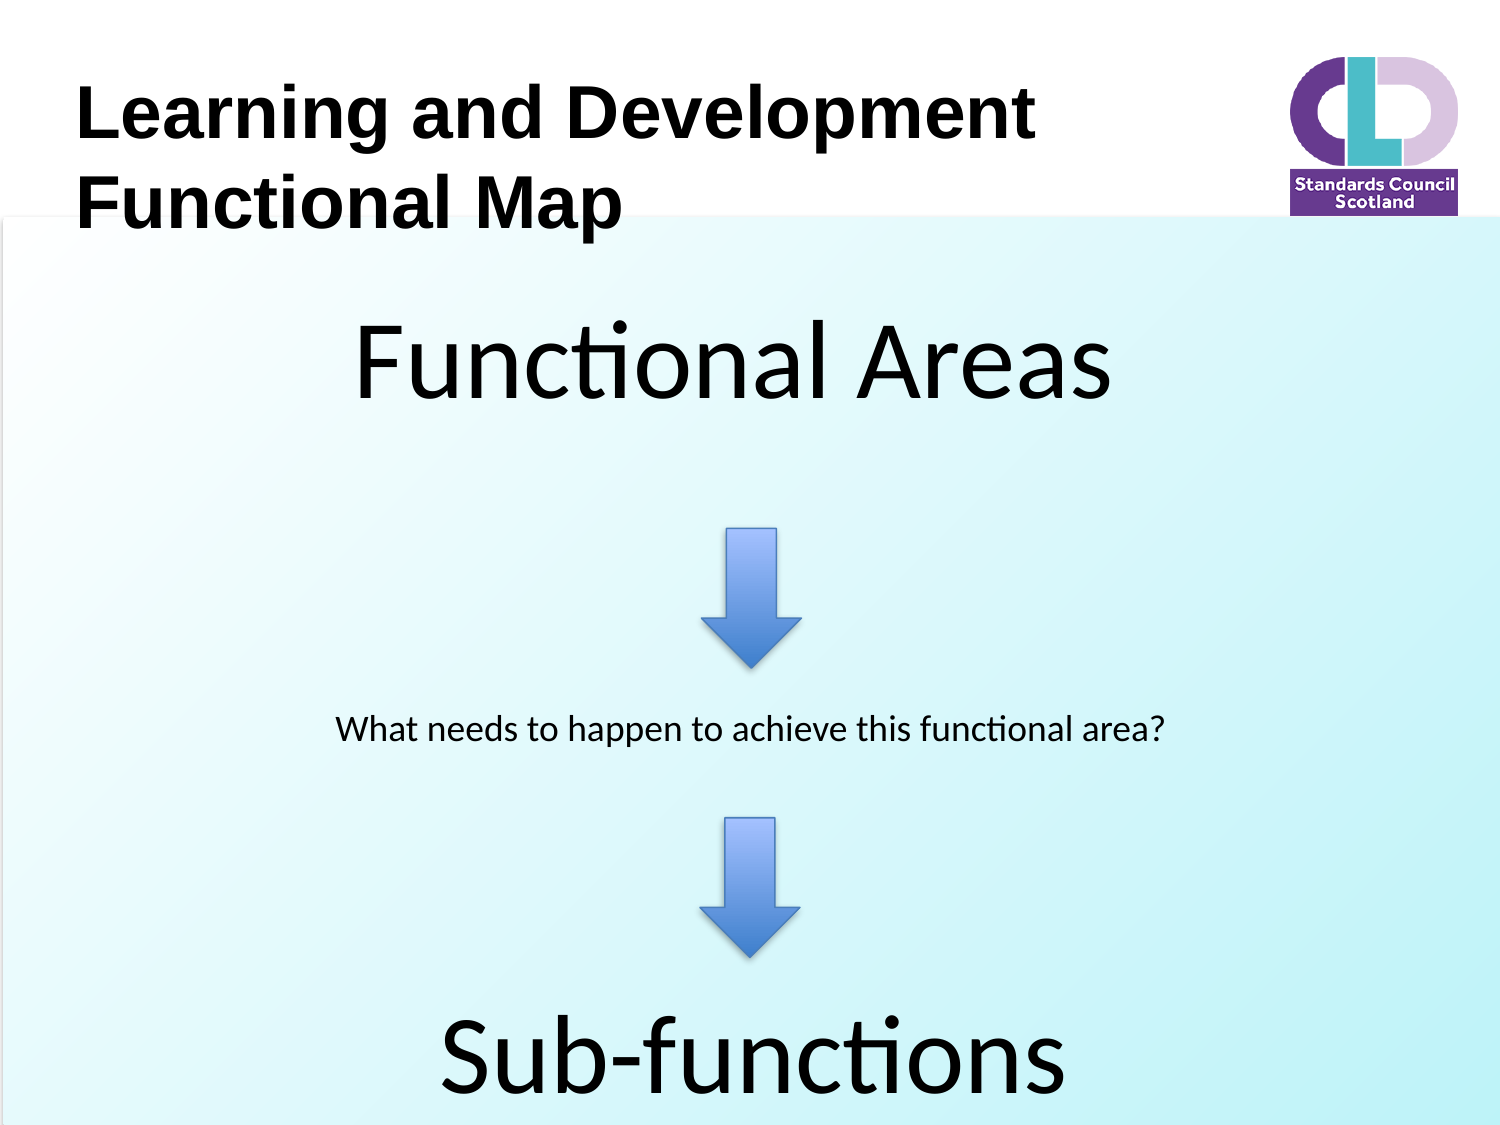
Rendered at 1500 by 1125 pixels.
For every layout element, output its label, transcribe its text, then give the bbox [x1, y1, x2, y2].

text_box Learning and Development Functional Map [60, 55, 1291, 172]
picture [1290, 57, 1458, 216]
text_box Functional Areas [60, 233, 1408, 429]
text_box What needs to happen to achieve this functional area? [77, 651, 1425, 802]
text_box [700, 527, 803, 651]
text_box [3, 217, 1500, 1125]
text_box Sub-functions [80, 973, 1428, 1124]
text_box [699, 816, 801, 959]
